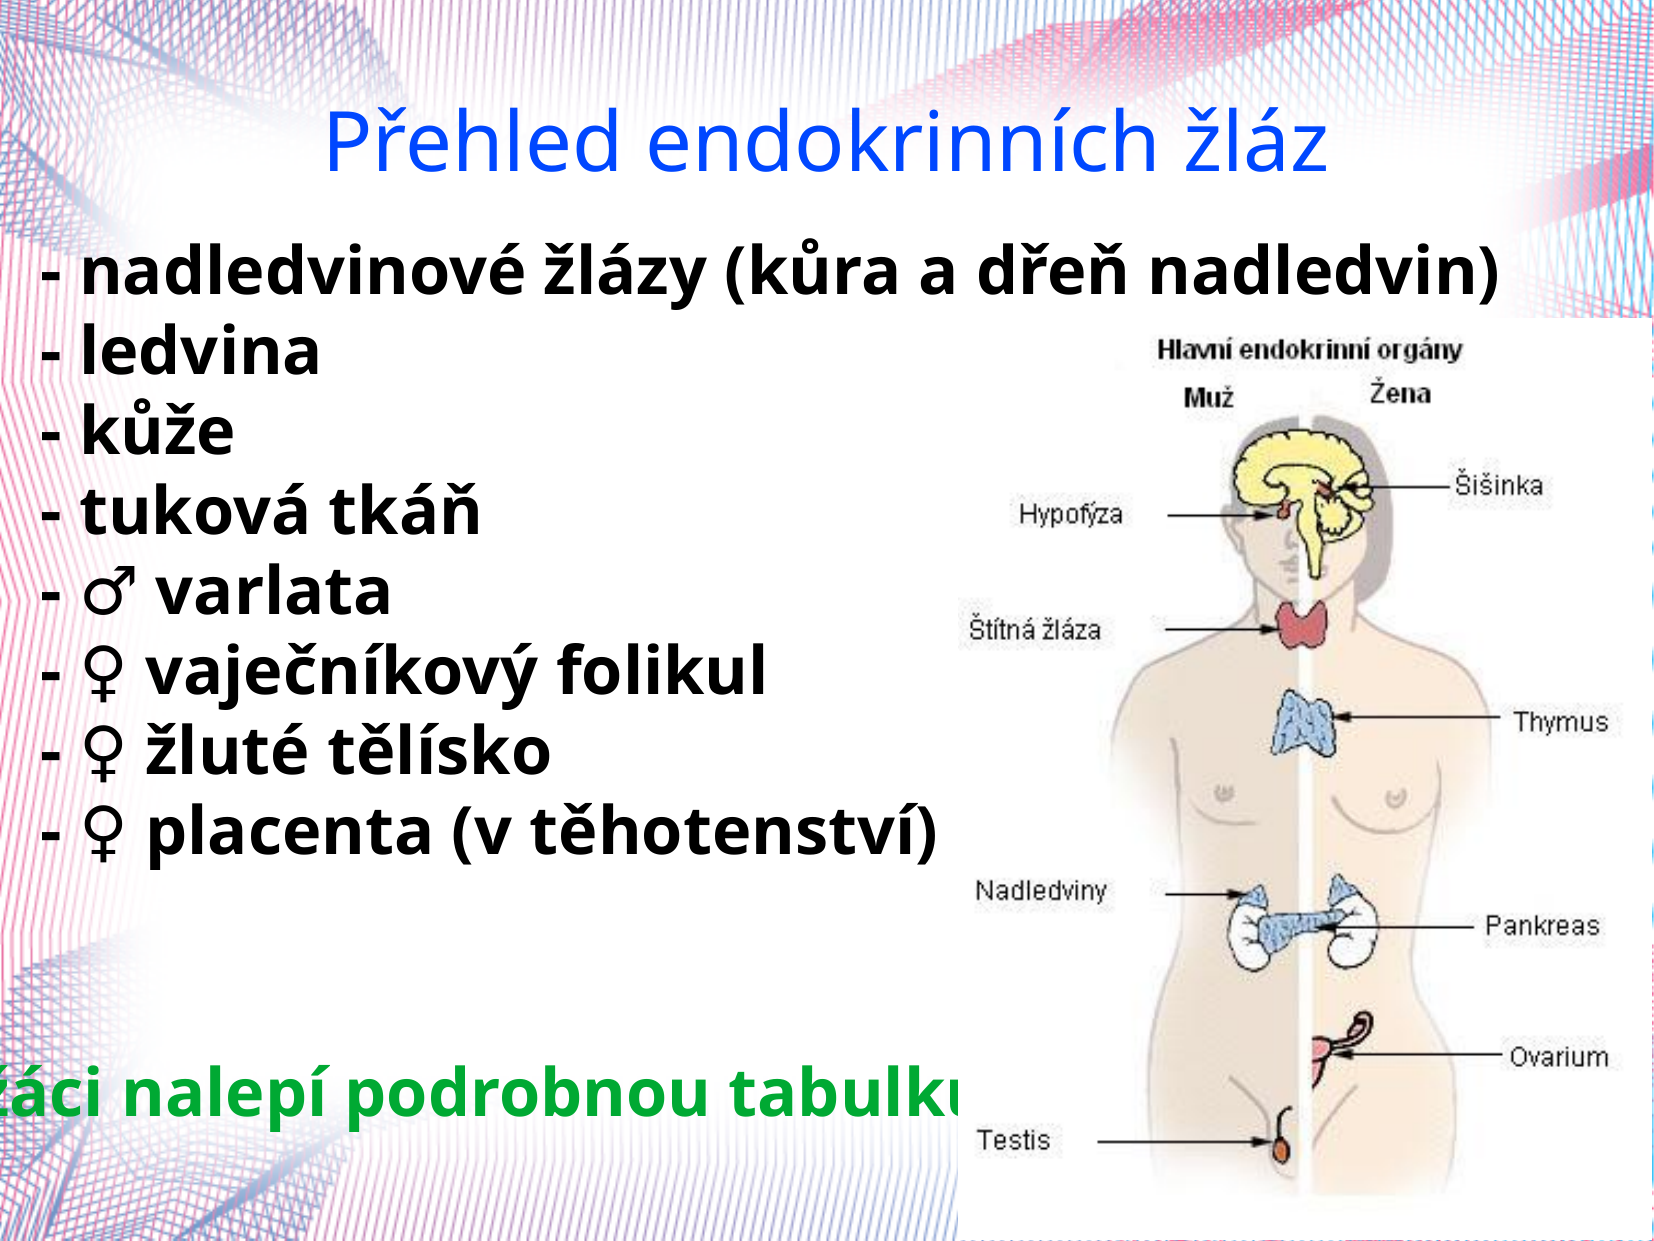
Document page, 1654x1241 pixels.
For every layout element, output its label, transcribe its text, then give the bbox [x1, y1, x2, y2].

text_box - nadledvinové žlázy (kůra a dřeň nadledvin) - ledvina - kůže - tuková tkáň - ♂ varlata - ♀ vaječníkový folikul - ♀ žluté tělísko - ♀ placenta (v těhotenství) [25, 220, 1517, 875]
picture [0, 0, 1654, 1241]
text_box Přehled endokrinních žláz [307, 81, 1346, 196]
text_box Sem si žáci nalepí podrobnou tabulku [0, 1042, 958, 1138]
